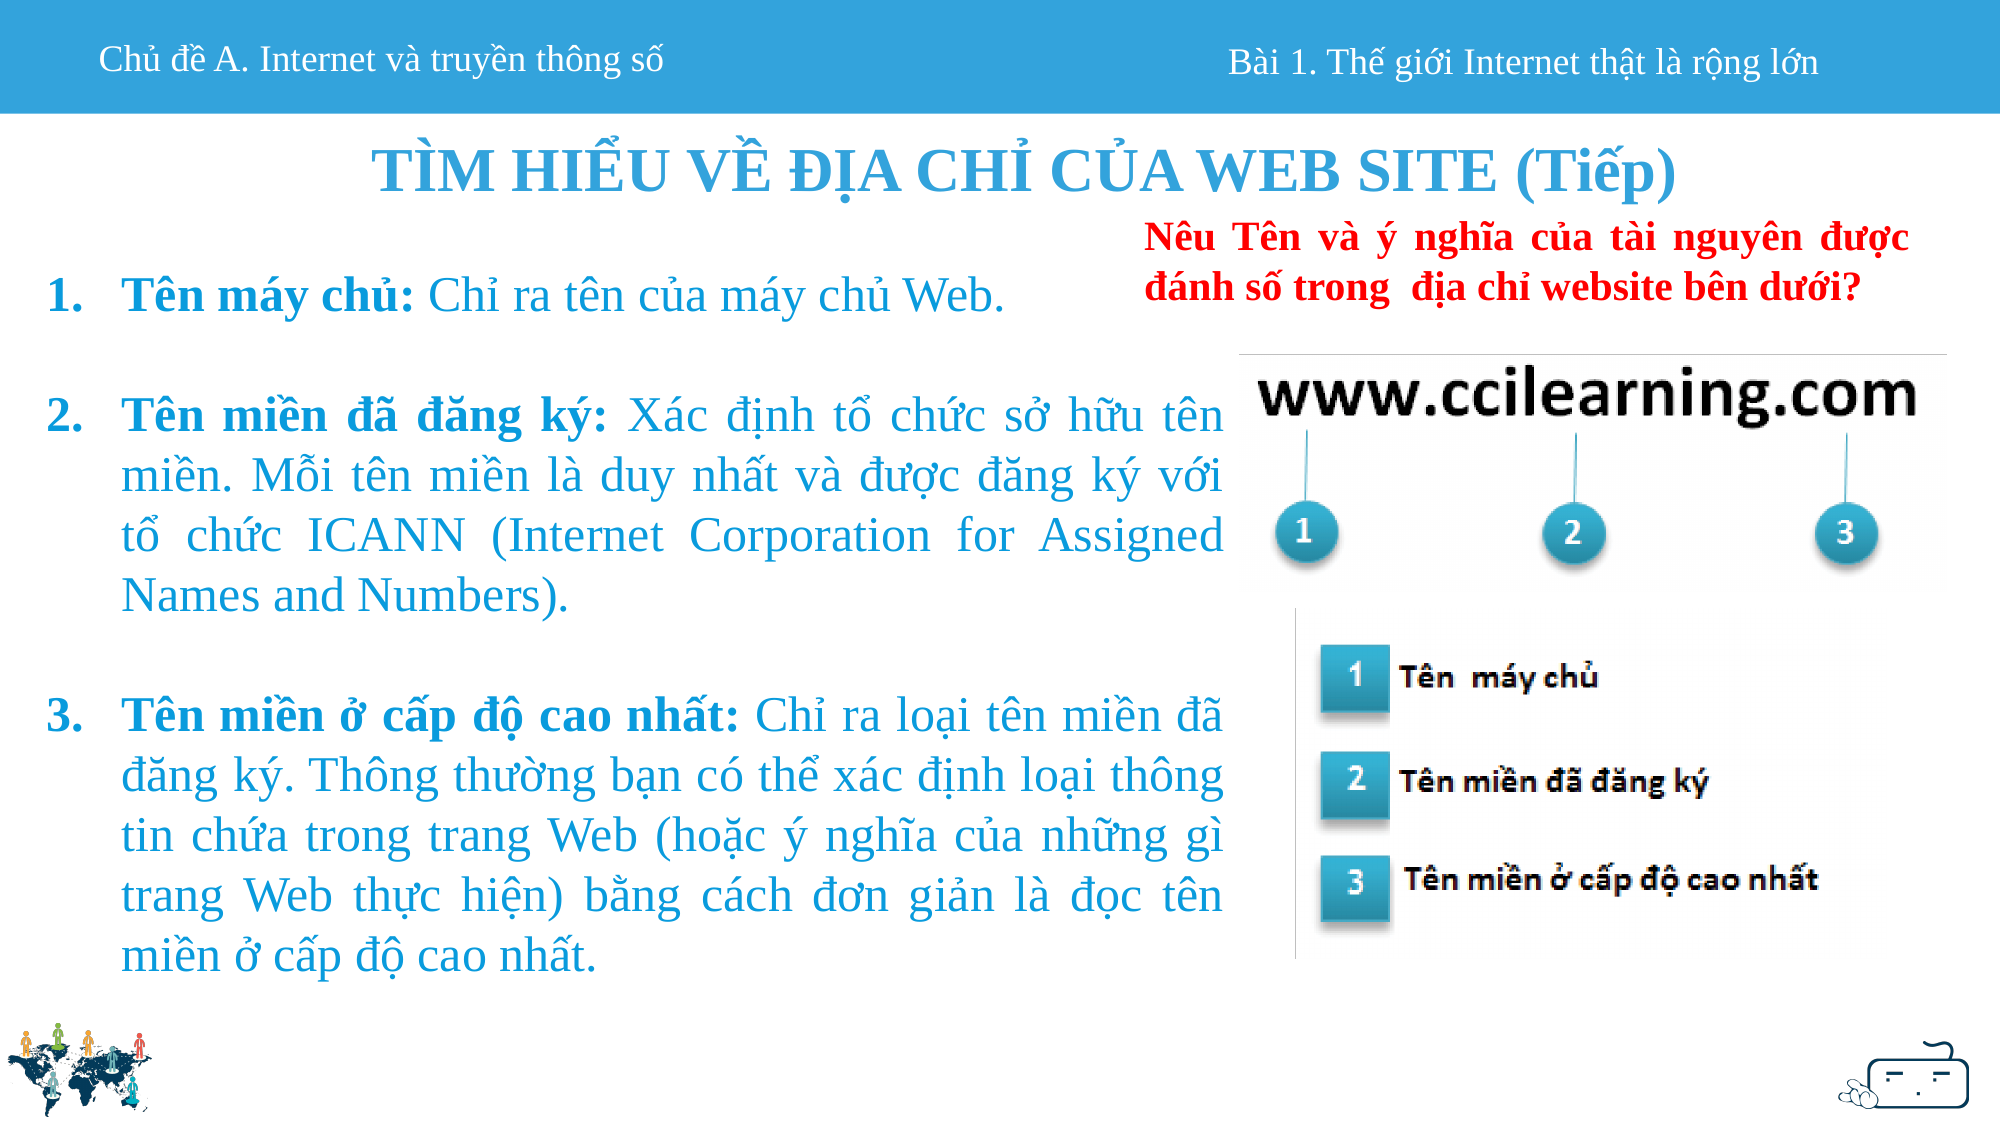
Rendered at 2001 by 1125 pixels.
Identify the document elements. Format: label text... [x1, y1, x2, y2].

list TÌM HIỂU VỀ ĐỊA CHỈ CỦA WEB SITE (Tiếp) [209, 130, 1815, 201]
text_box Tên máy chủ: Chỉ ra tên của máy chủ Web. Tên miền đã đăng ký: Xác định tổ chức sở hữu tên miền. Mỗi tên miền là duy nhất và được đăng ký với tổ chức ICANN (Internet Corporation for Assigned Names and Numbers). Tên miền ở cấp độ cao nhất: Chỉ ra loại tên miền đã đăng ký. Thông thường bạn có thể xác định loại thông tin chứa trong trang Web (hoặc ý nghĩa của những gì trang Web thực hiện) bằng cách đơn giản là đọc tên miền ở cấp độ cao nhất. [31, 194, 1240, 990]
text_box Nêu Tên và ý nghĩa của tài nguyên được đánh số trong địa chỉ website bên dưới? [1129, 201, 1925, 317]
picture [1293, 607, 1887, 960]
picture [1239, 354, 1947, 593]
picture [7, 1023, 152, 1117]
picture [1838, 1041, 1969, 1109]
